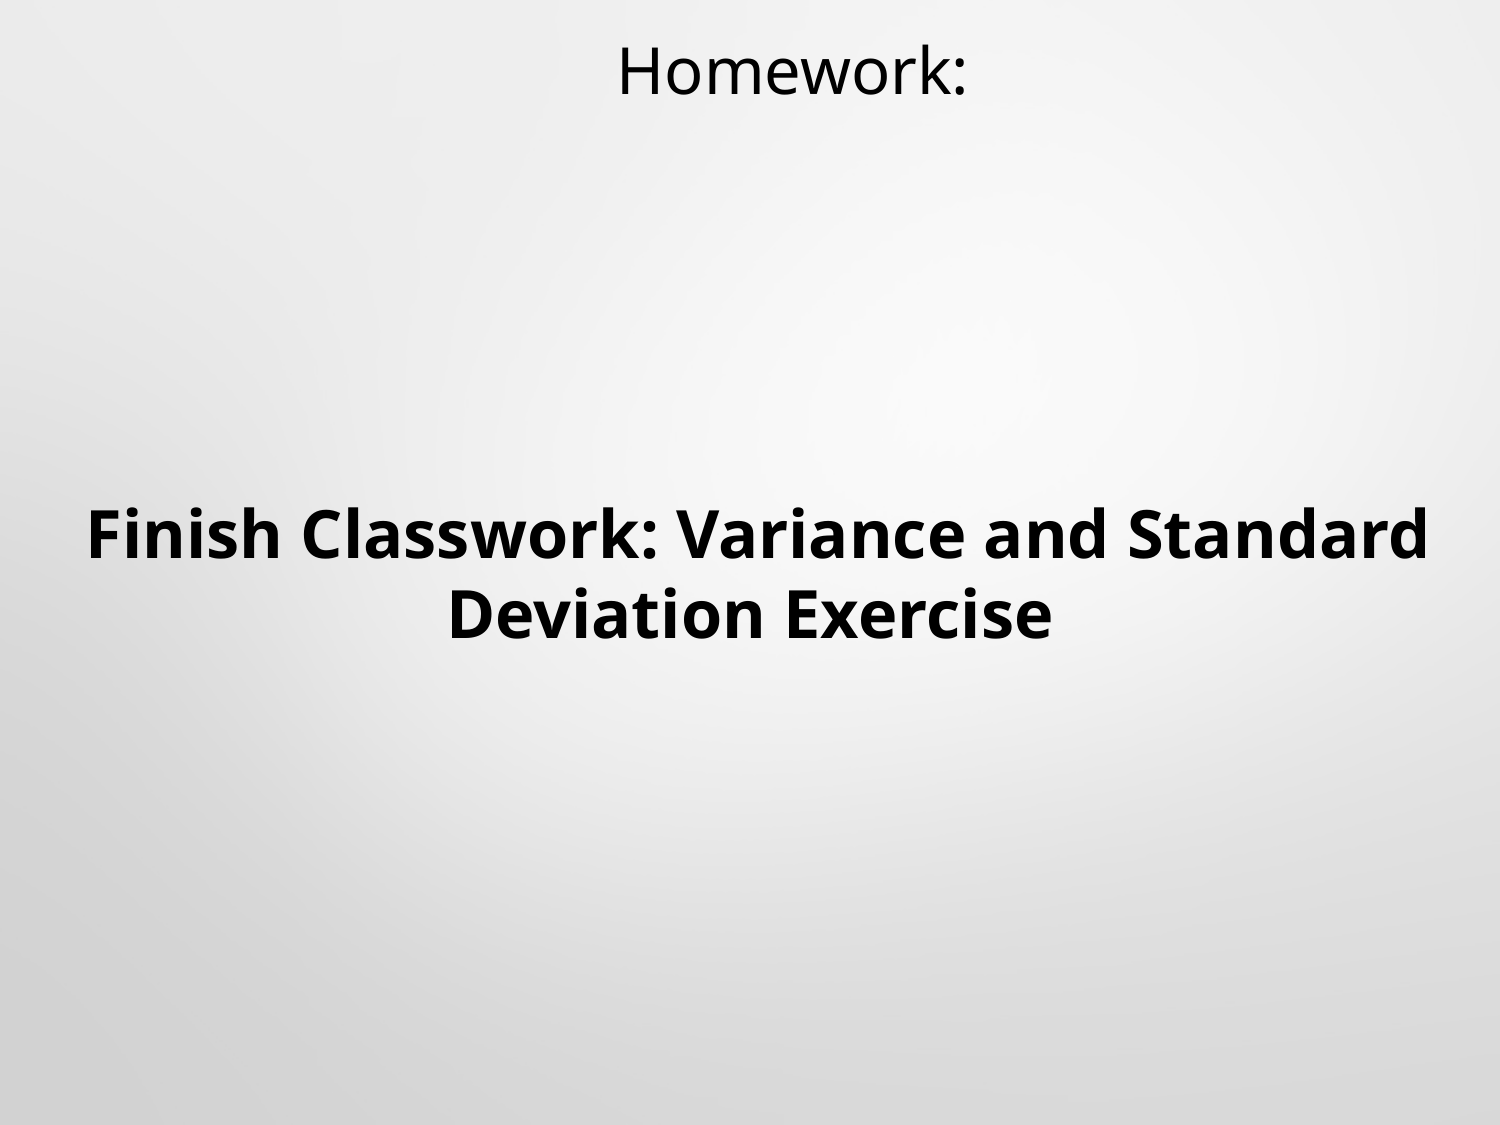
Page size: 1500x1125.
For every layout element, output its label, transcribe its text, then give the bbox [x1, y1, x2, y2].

title Homework: [161, 21, 1425, 116]
list Finish Classwork: Variance and Standard Deviation Exercise [0, 239, 1500, 1125]
